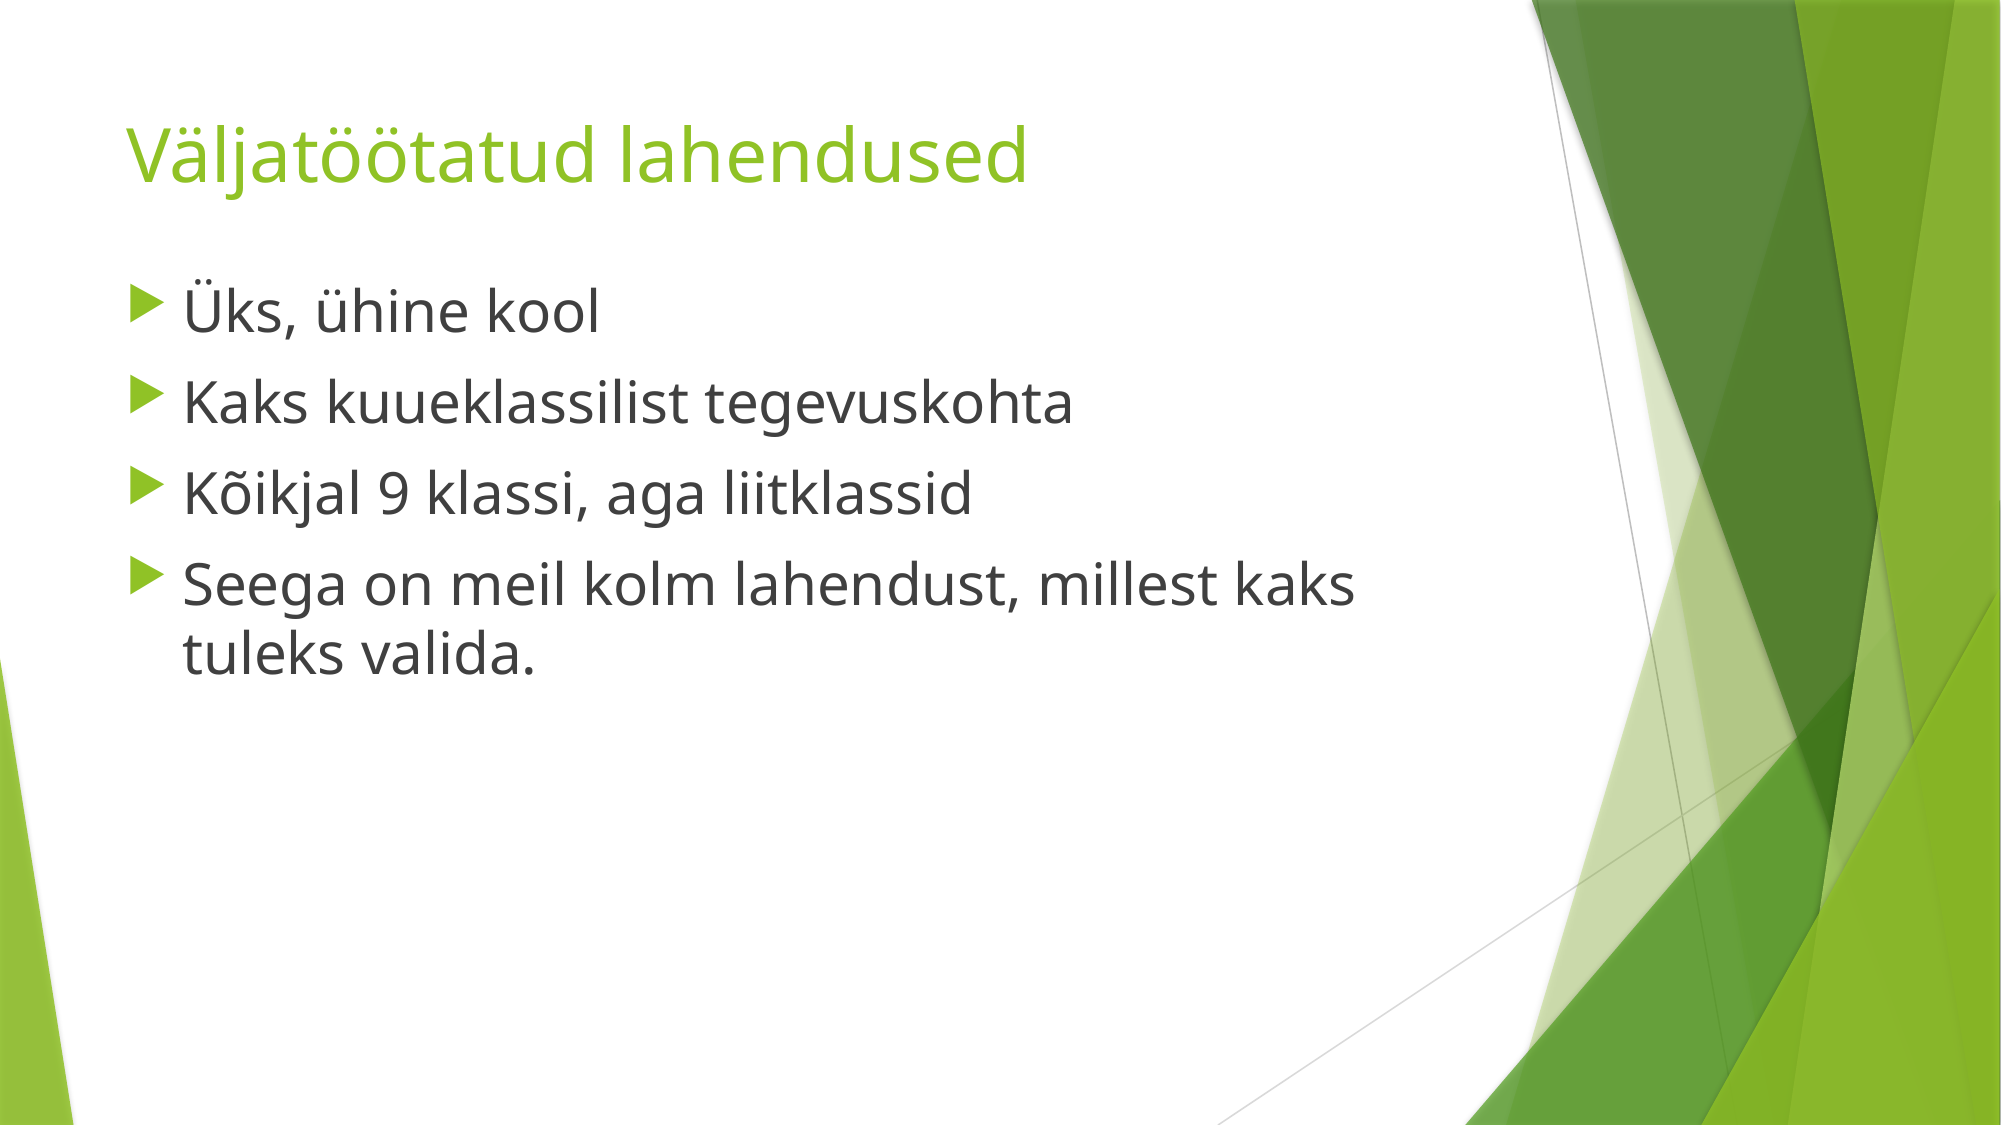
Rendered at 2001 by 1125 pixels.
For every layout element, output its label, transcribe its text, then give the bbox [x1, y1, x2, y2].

list Üks, ühine kool Kaks kuueklassilist tegevuskohta Kõikjal 9 klassi, aga liitklassid Seega on meil kolm lahendust, millest kaks tuleks valida. [111, 267, 1522, 904]
title Väljatöötatud lahendused [111, 99, 1522, 267]
